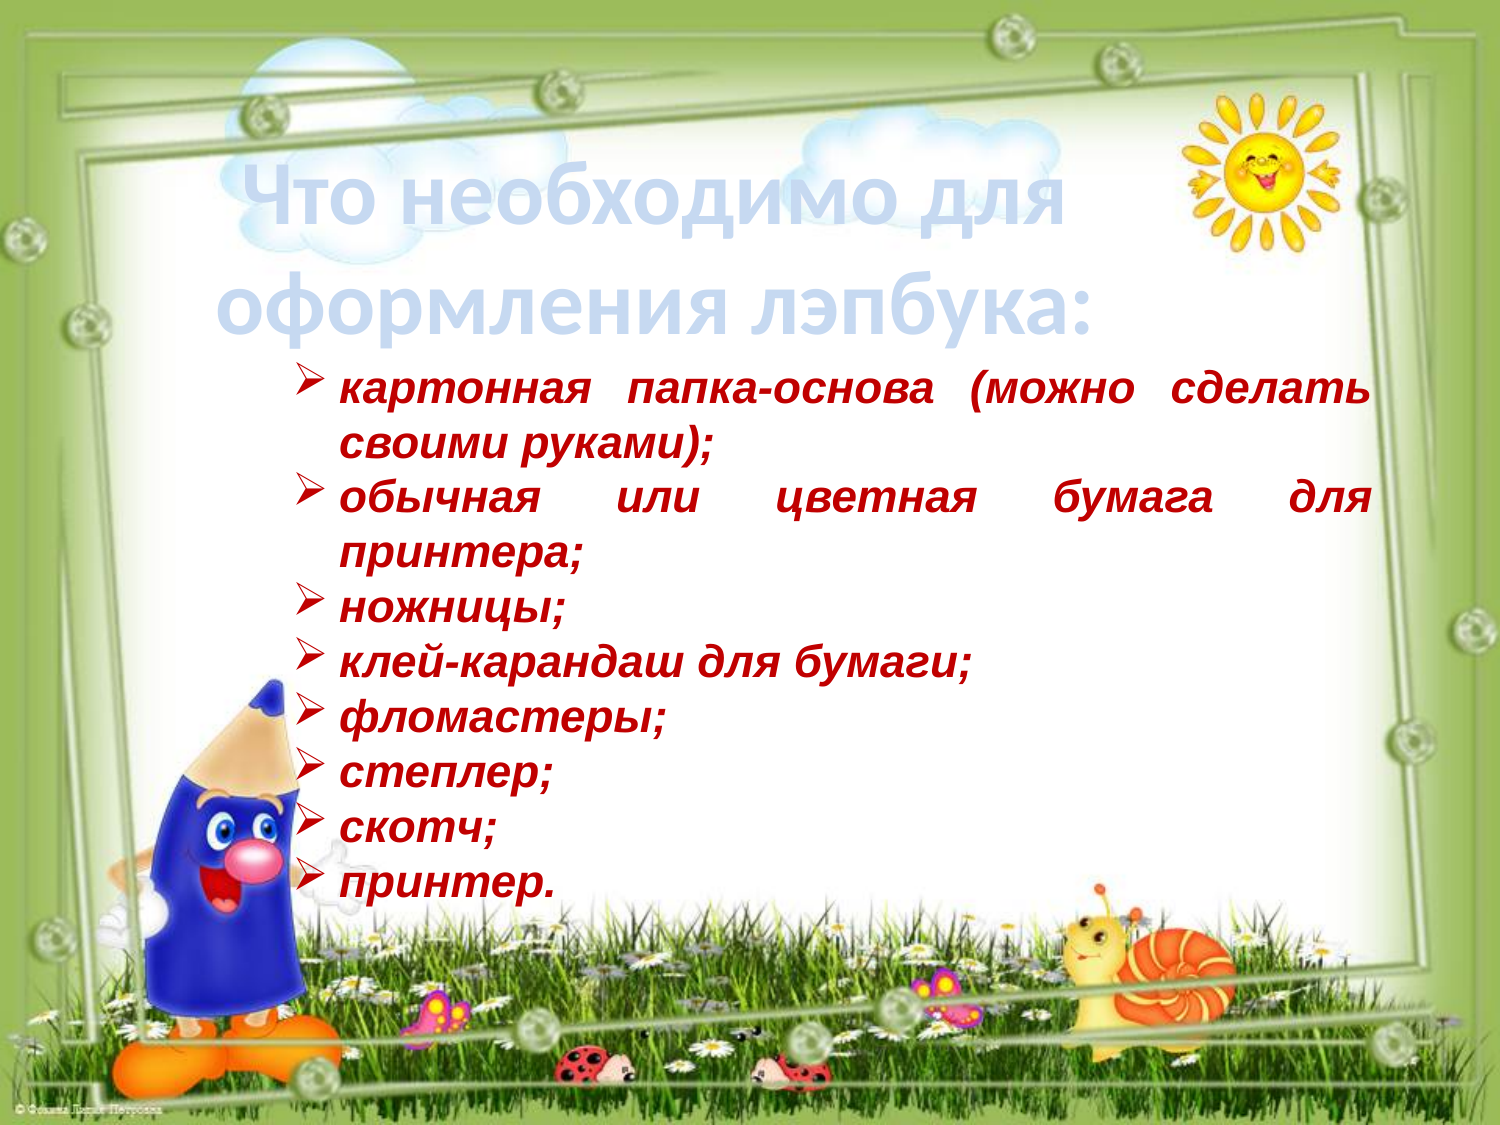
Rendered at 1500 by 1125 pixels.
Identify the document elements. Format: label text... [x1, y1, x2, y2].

text_box Что необходимо для оформления лэпбука: [147, 125, 1164, 361]
text_box картонная папка-основа (можно сделать своими руками); обычная или цветная бумага для принтера; ножницы; клей-карандаш для бумаги; фломастеры; степлер; скотч; принтер. [277, 349, 1388, 915]
picture [0, 0, 1500, 1125]
